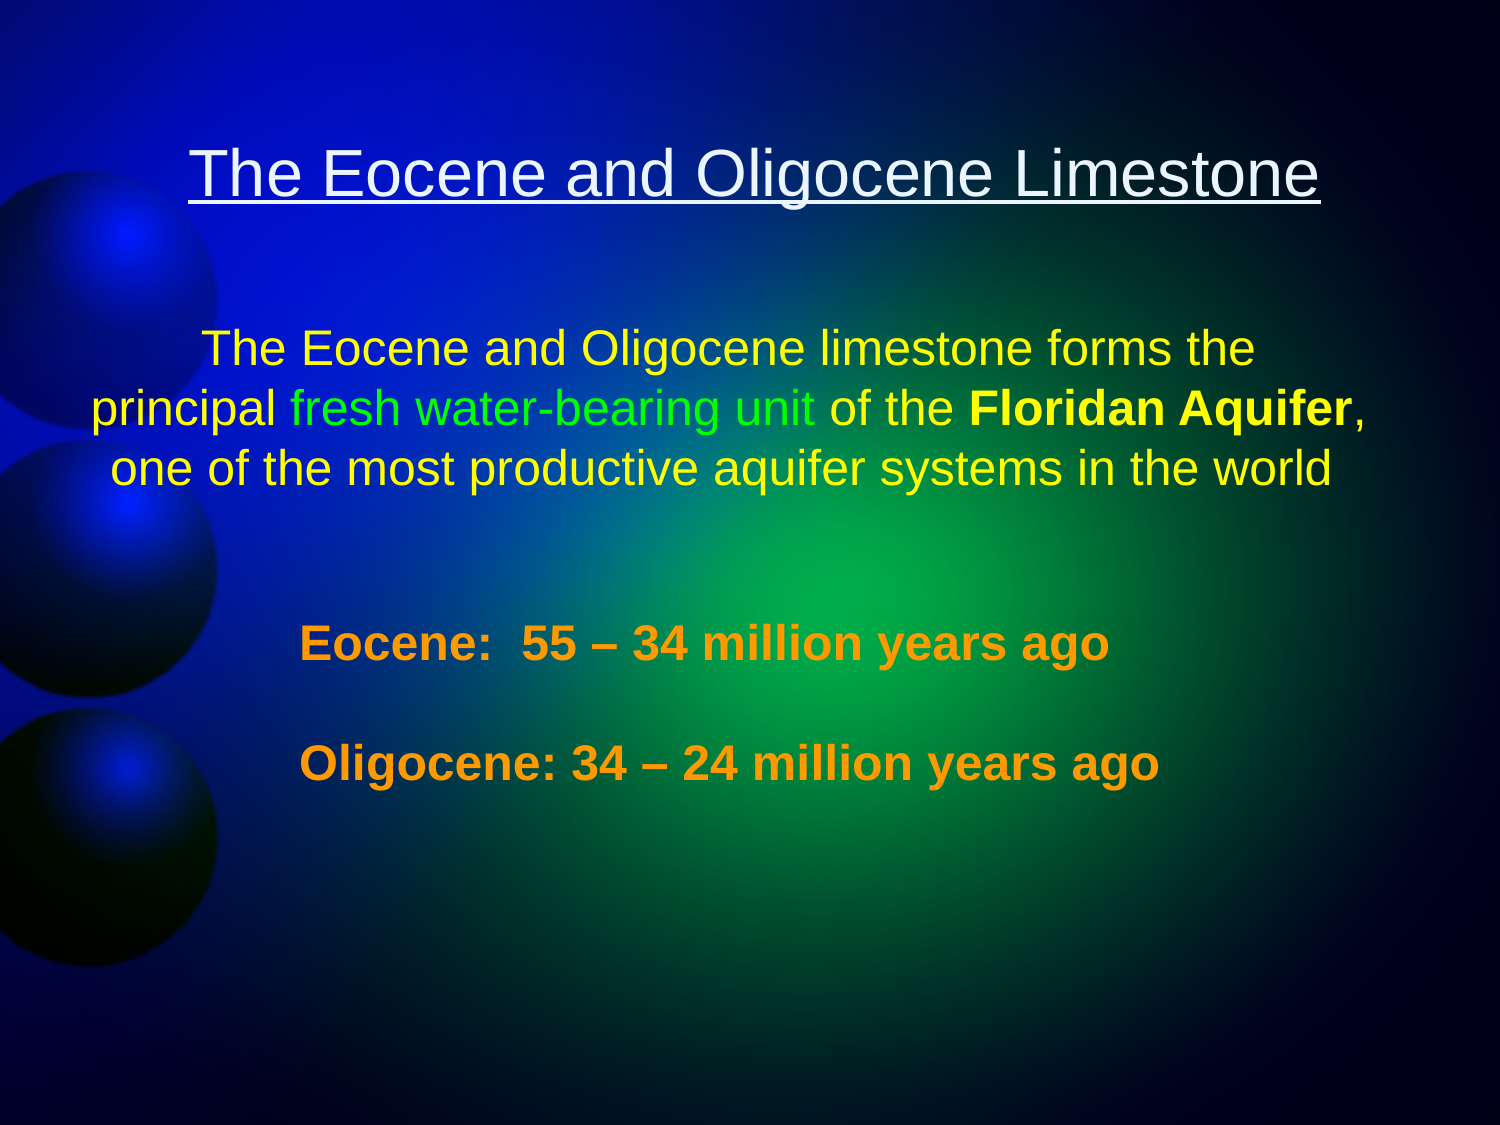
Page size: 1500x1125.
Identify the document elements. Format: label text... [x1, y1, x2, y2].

text_box The Eocene and Oligocene limestone forms the principal fresh water-bearing unit of the Floridan Aquifer, one of the most productive aquifer systems in the world [75, 307, 1382, 503]
text_box Eocene: 55 – 34 million years ago Oligocene: 34 – 24 million years ago [284, 602, 1176, 798]
text_box The Eocene and Oligocene Limestone [173, 122, 1337, 218]
picture [0, 0, 1500, 1125]
